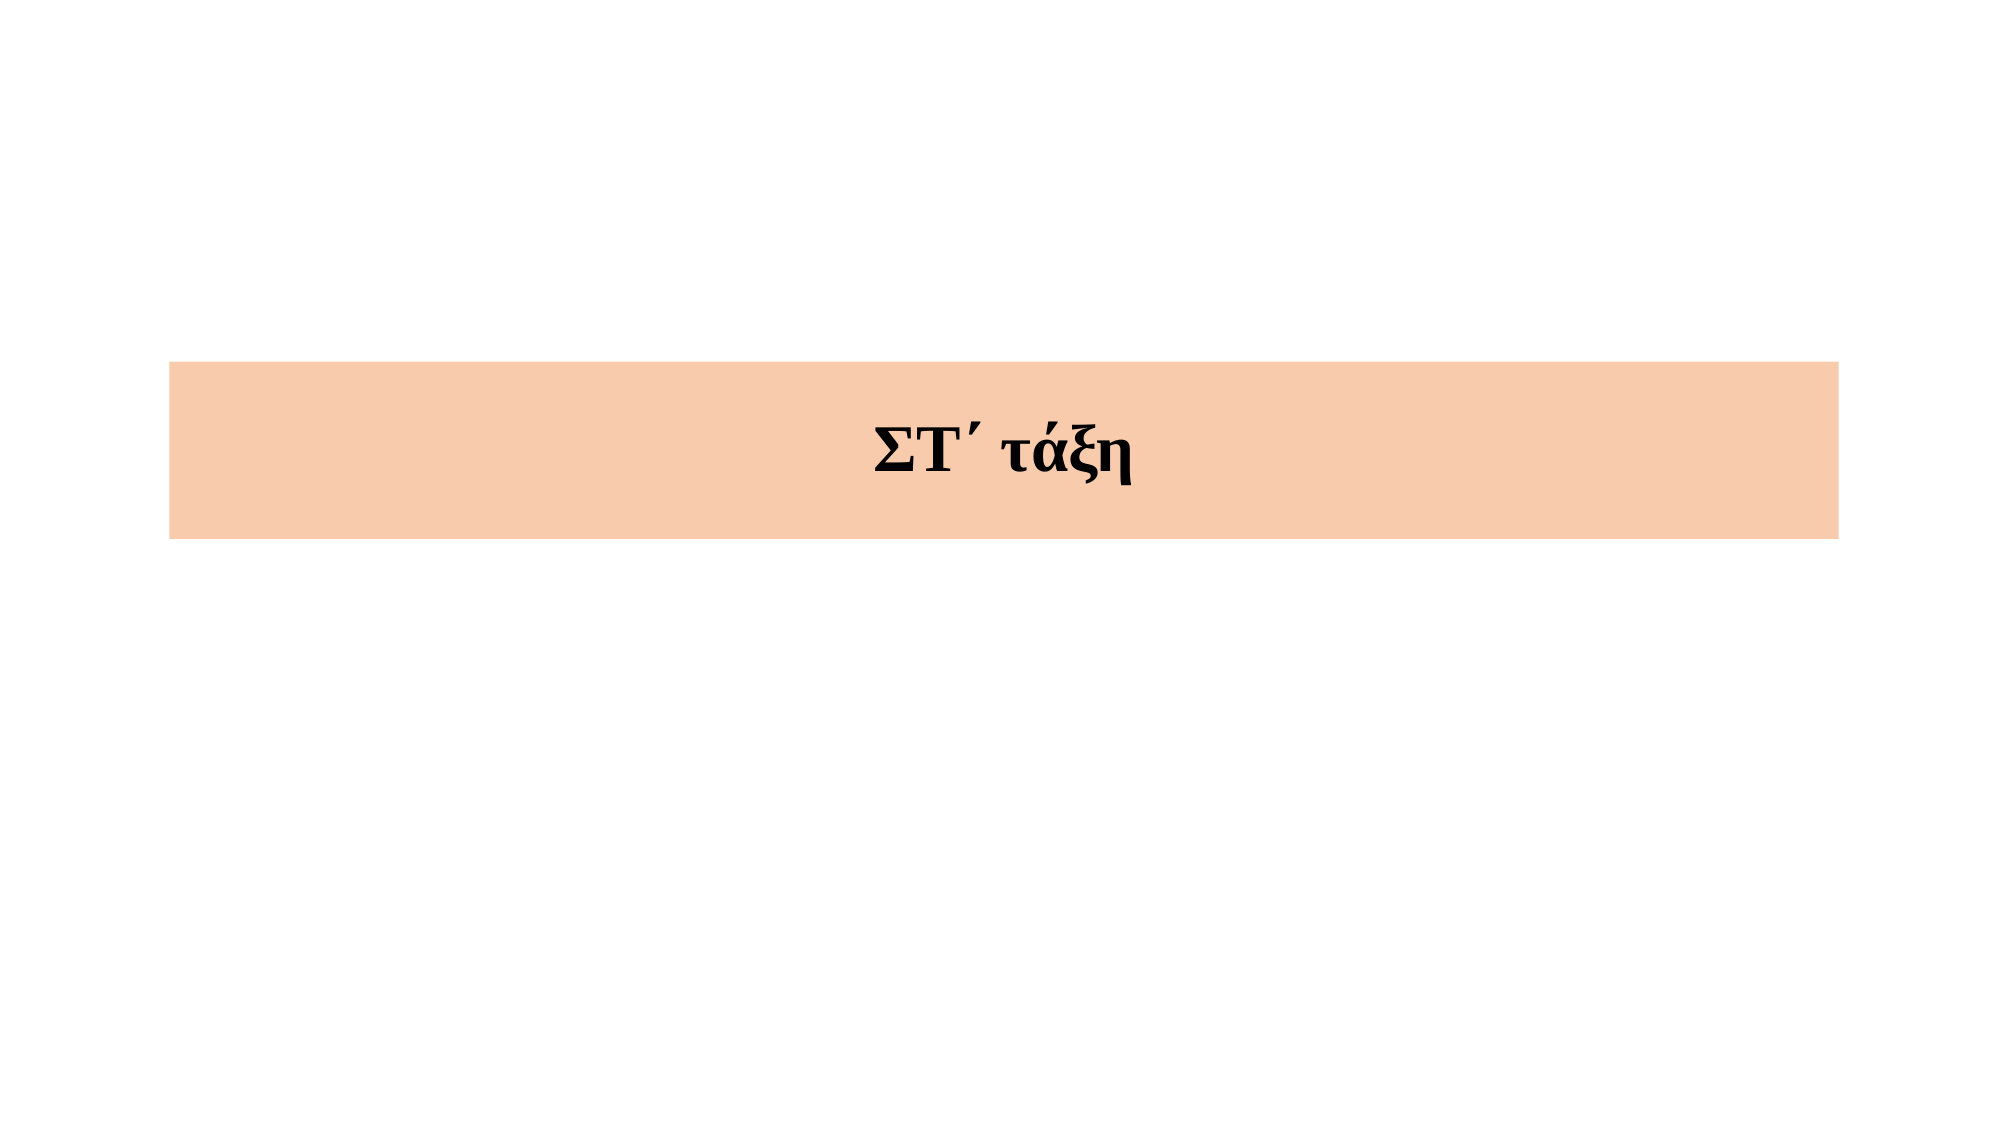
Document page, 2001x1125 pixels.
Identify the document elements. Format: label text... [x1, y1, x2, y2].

text_box ΣΤ΄ τάξη [169, 361, 1839, 539]
